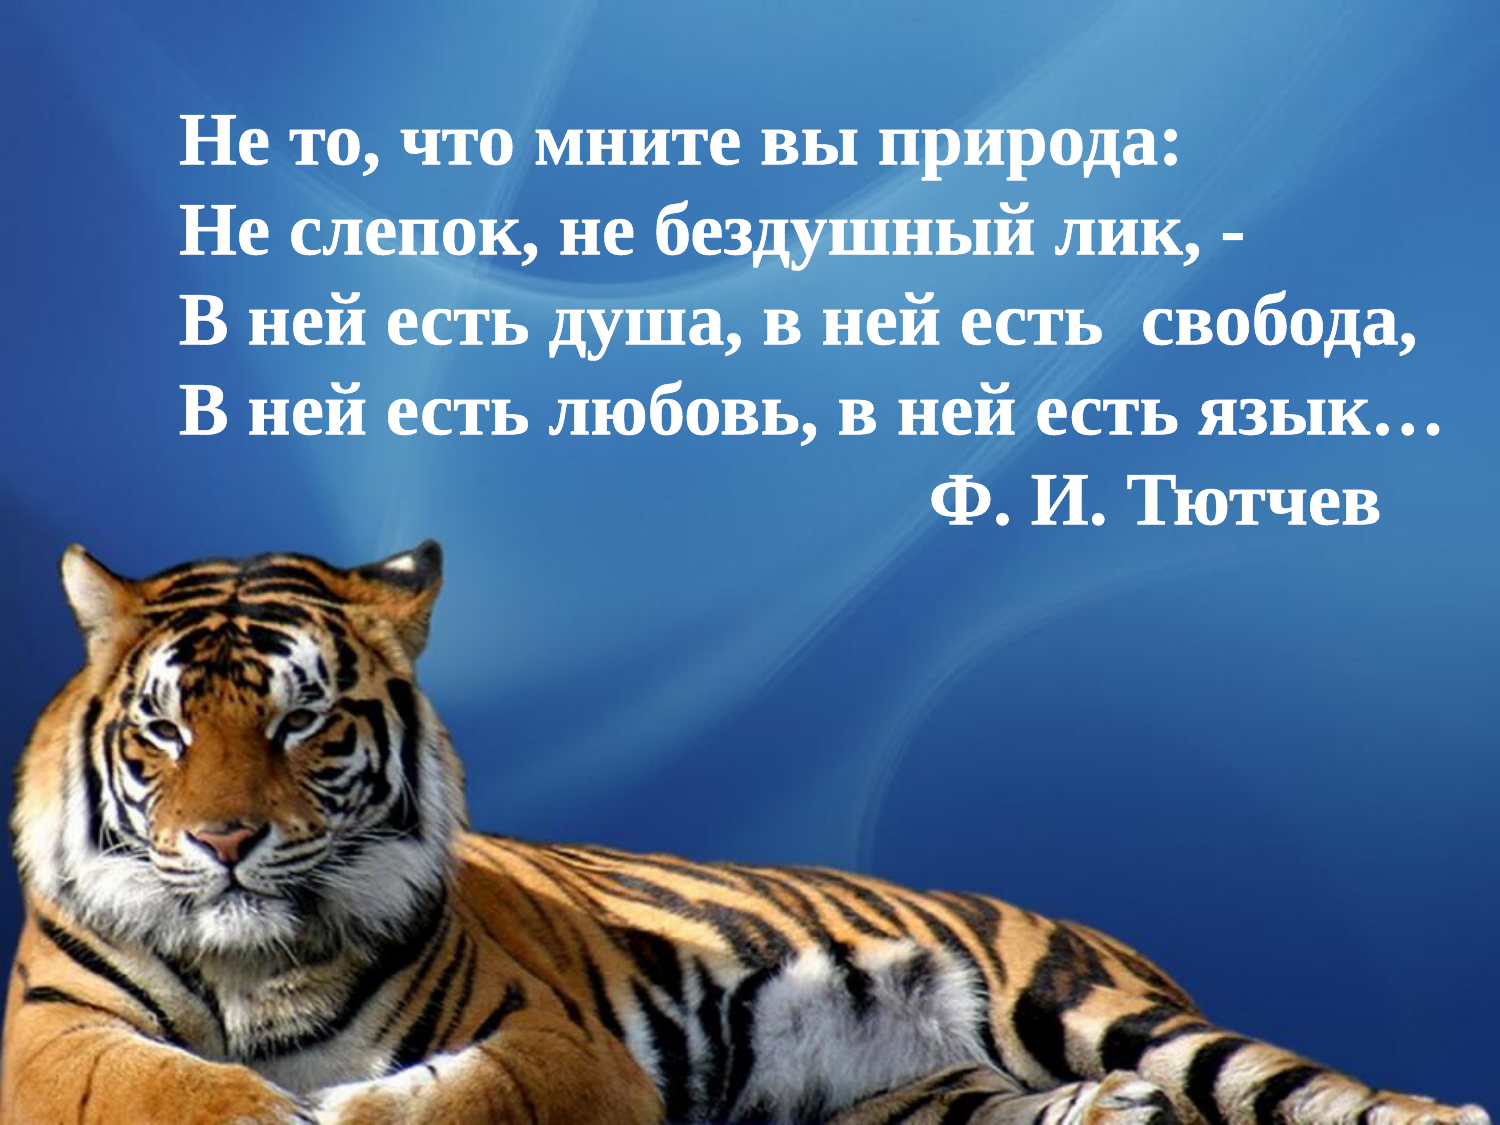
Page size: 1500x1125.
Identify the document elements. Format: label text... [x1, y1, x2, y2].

text_box Не то, что мните вы природа: Не слепок, не бездушный лик, - В ней есть душа, в ней есть свобода, В ней есть любовь, в ней есть язык… Ф. И. Тютчев [163, 81, 1500, 547]
picture [0, 0, 1500, 1125]
